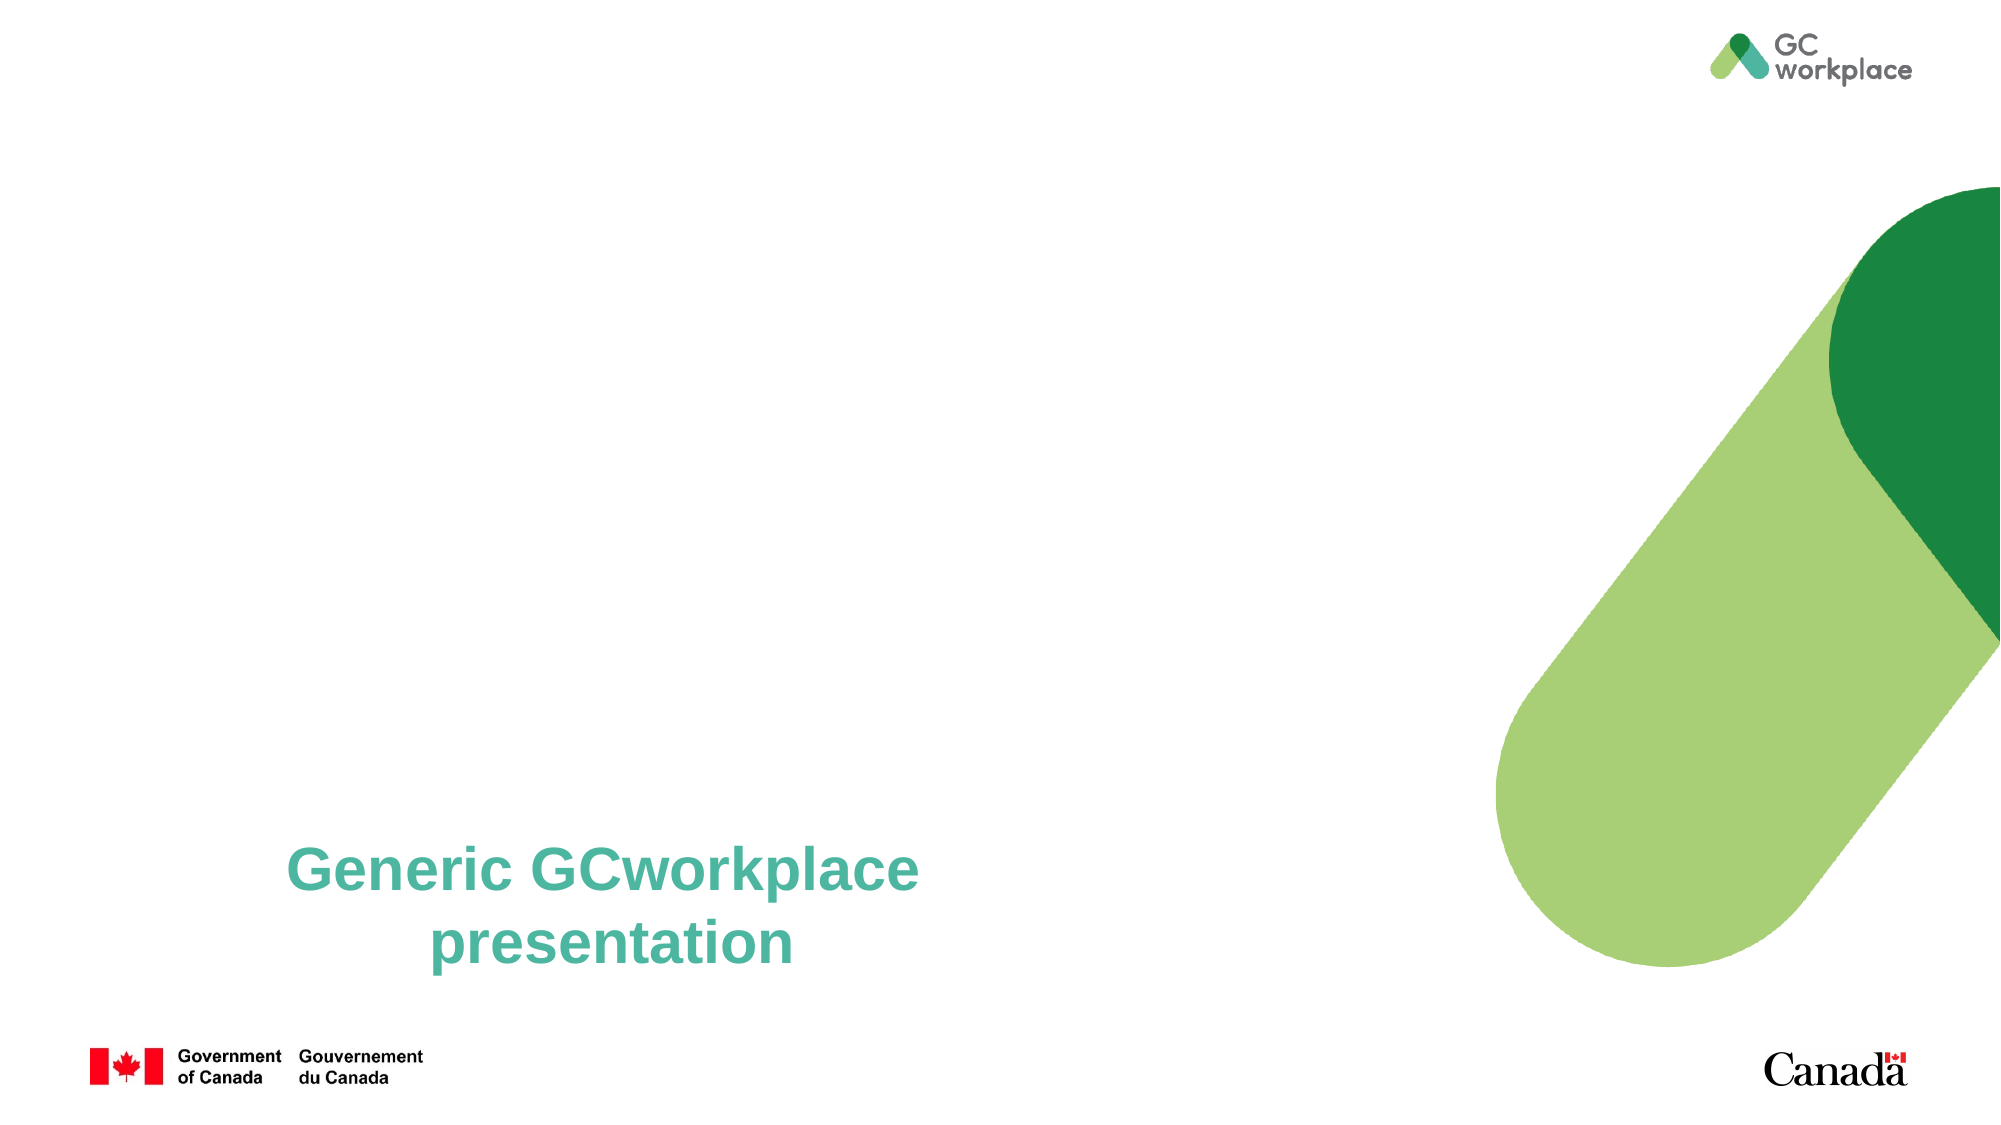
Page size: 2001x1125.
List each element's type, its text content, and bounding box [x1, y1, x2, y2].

picture [1474, 141, 2000, 1125]
picture [90, 1045, 425, 1087]
picture [1698, 22, 1928, 91]
title Generic GCworkplace presentation [0, 819, 1523, 1032]
